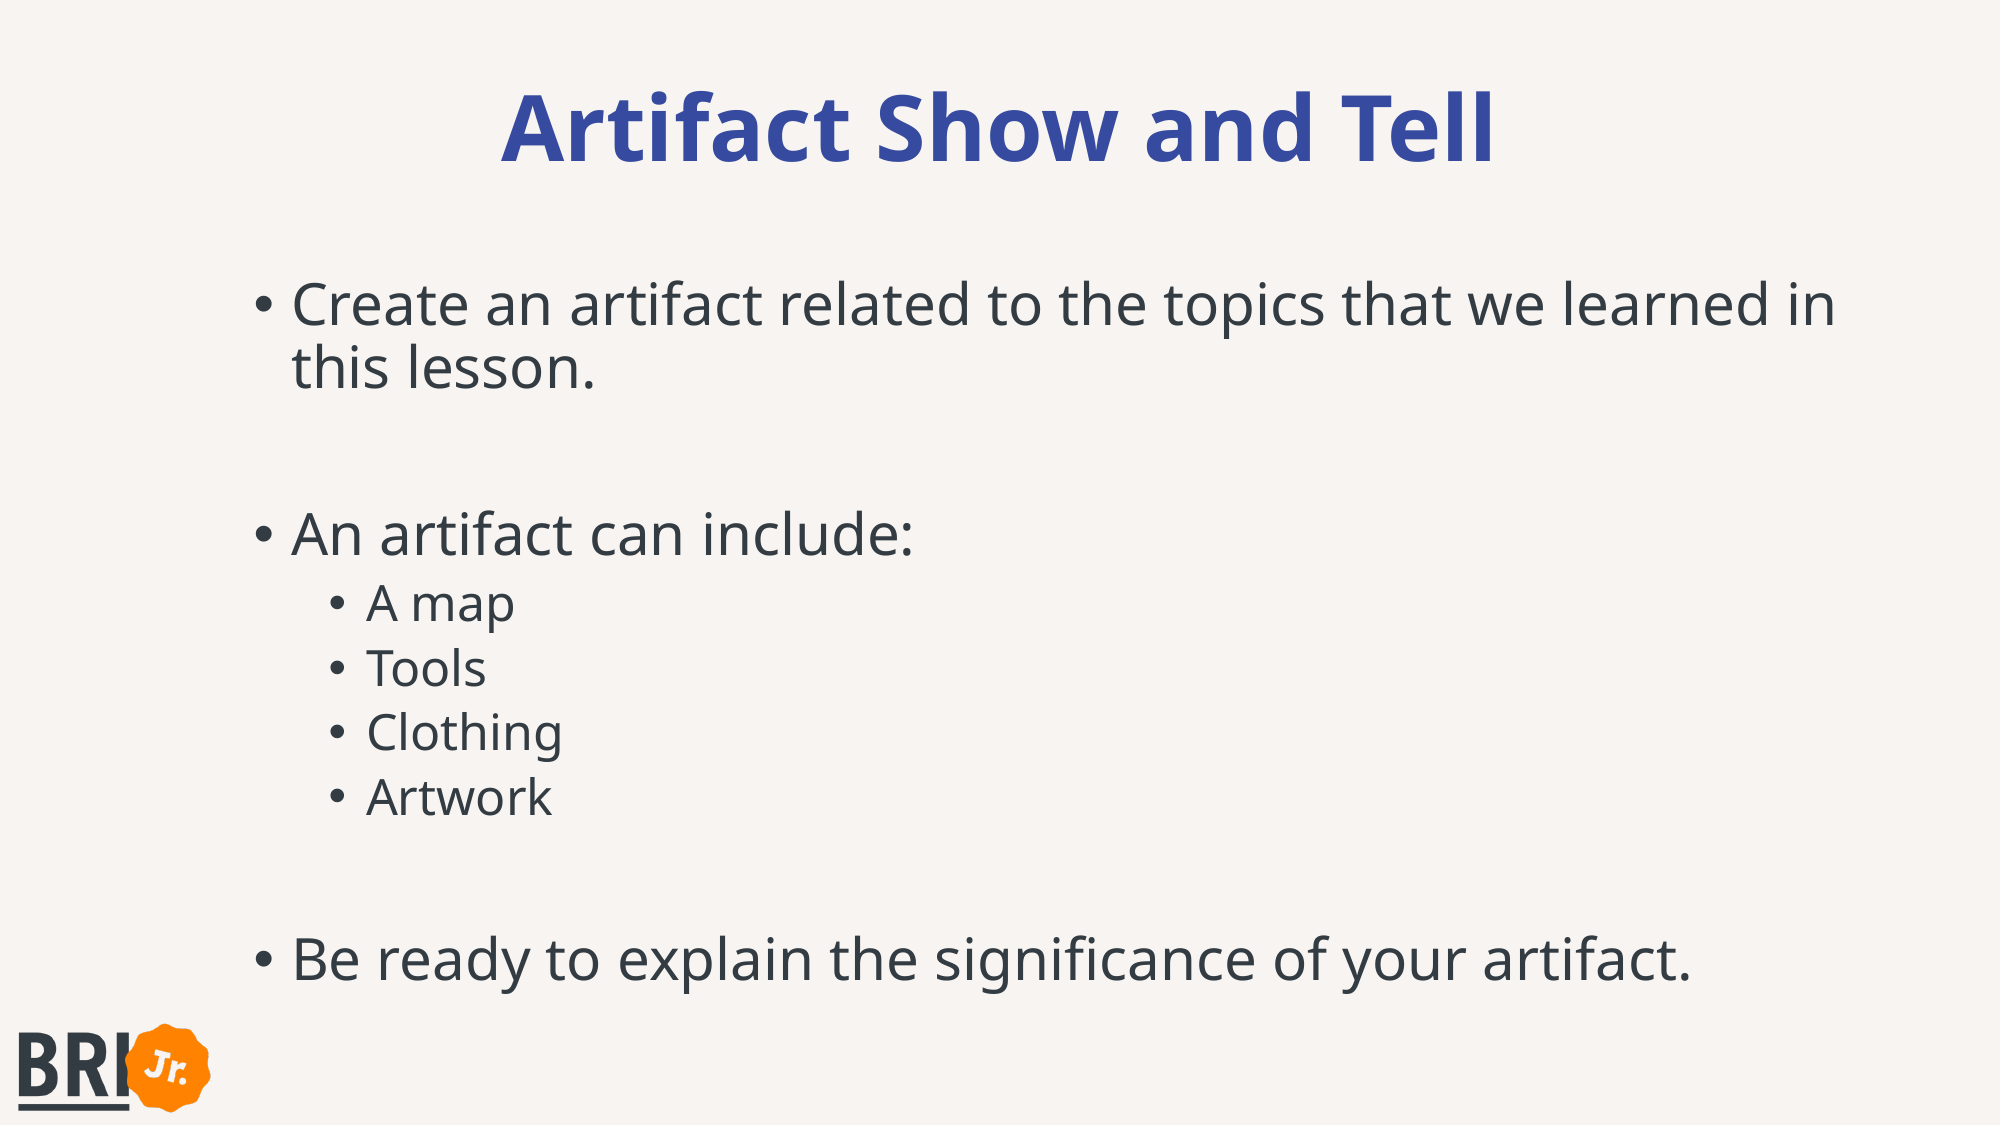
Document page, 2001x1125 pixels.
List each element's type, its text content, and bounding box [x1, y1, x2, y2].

list Create an artifact related to the topics that we learned in this lesson. An artifact can include: A map Tools Clothing Artwork Be ready to explain the significance of your artifact. [238, 267, 1966, 1077]
picture [15, 1022, 213, 1114]
title Artifact Show and Tell [34, 22, 1966, 241]
